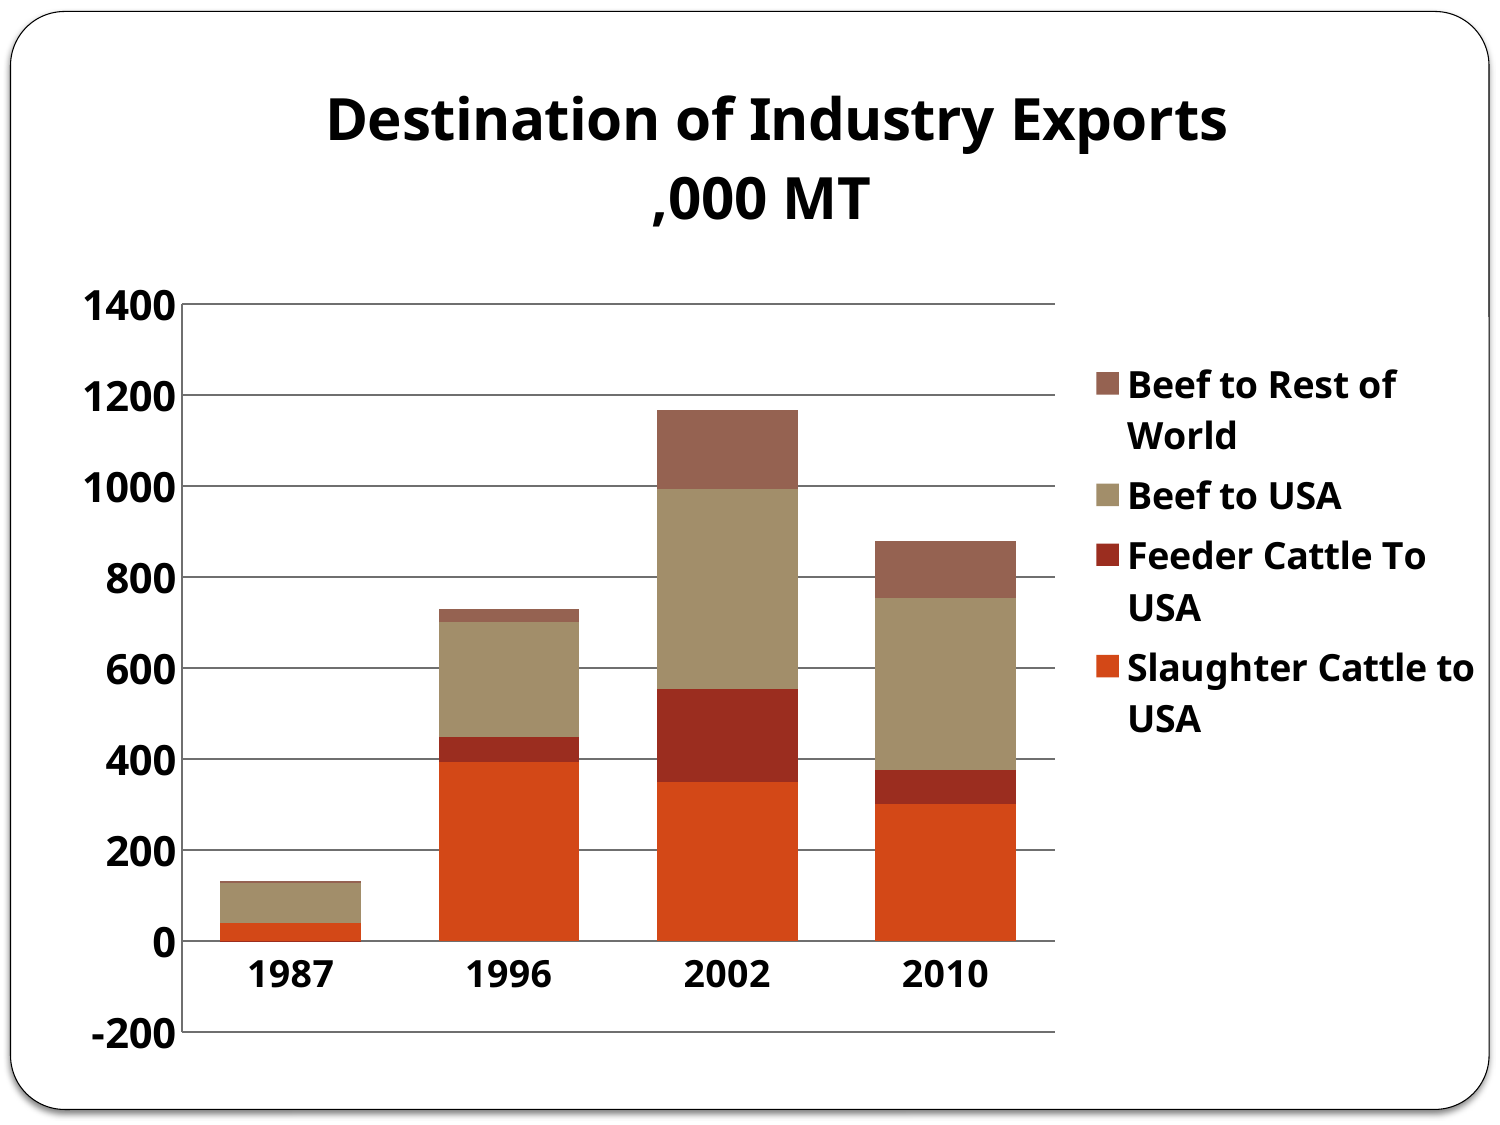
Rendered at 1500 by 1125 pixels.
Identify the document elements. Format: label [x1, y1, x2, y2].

chart [52, 30, 1500, 1083]
